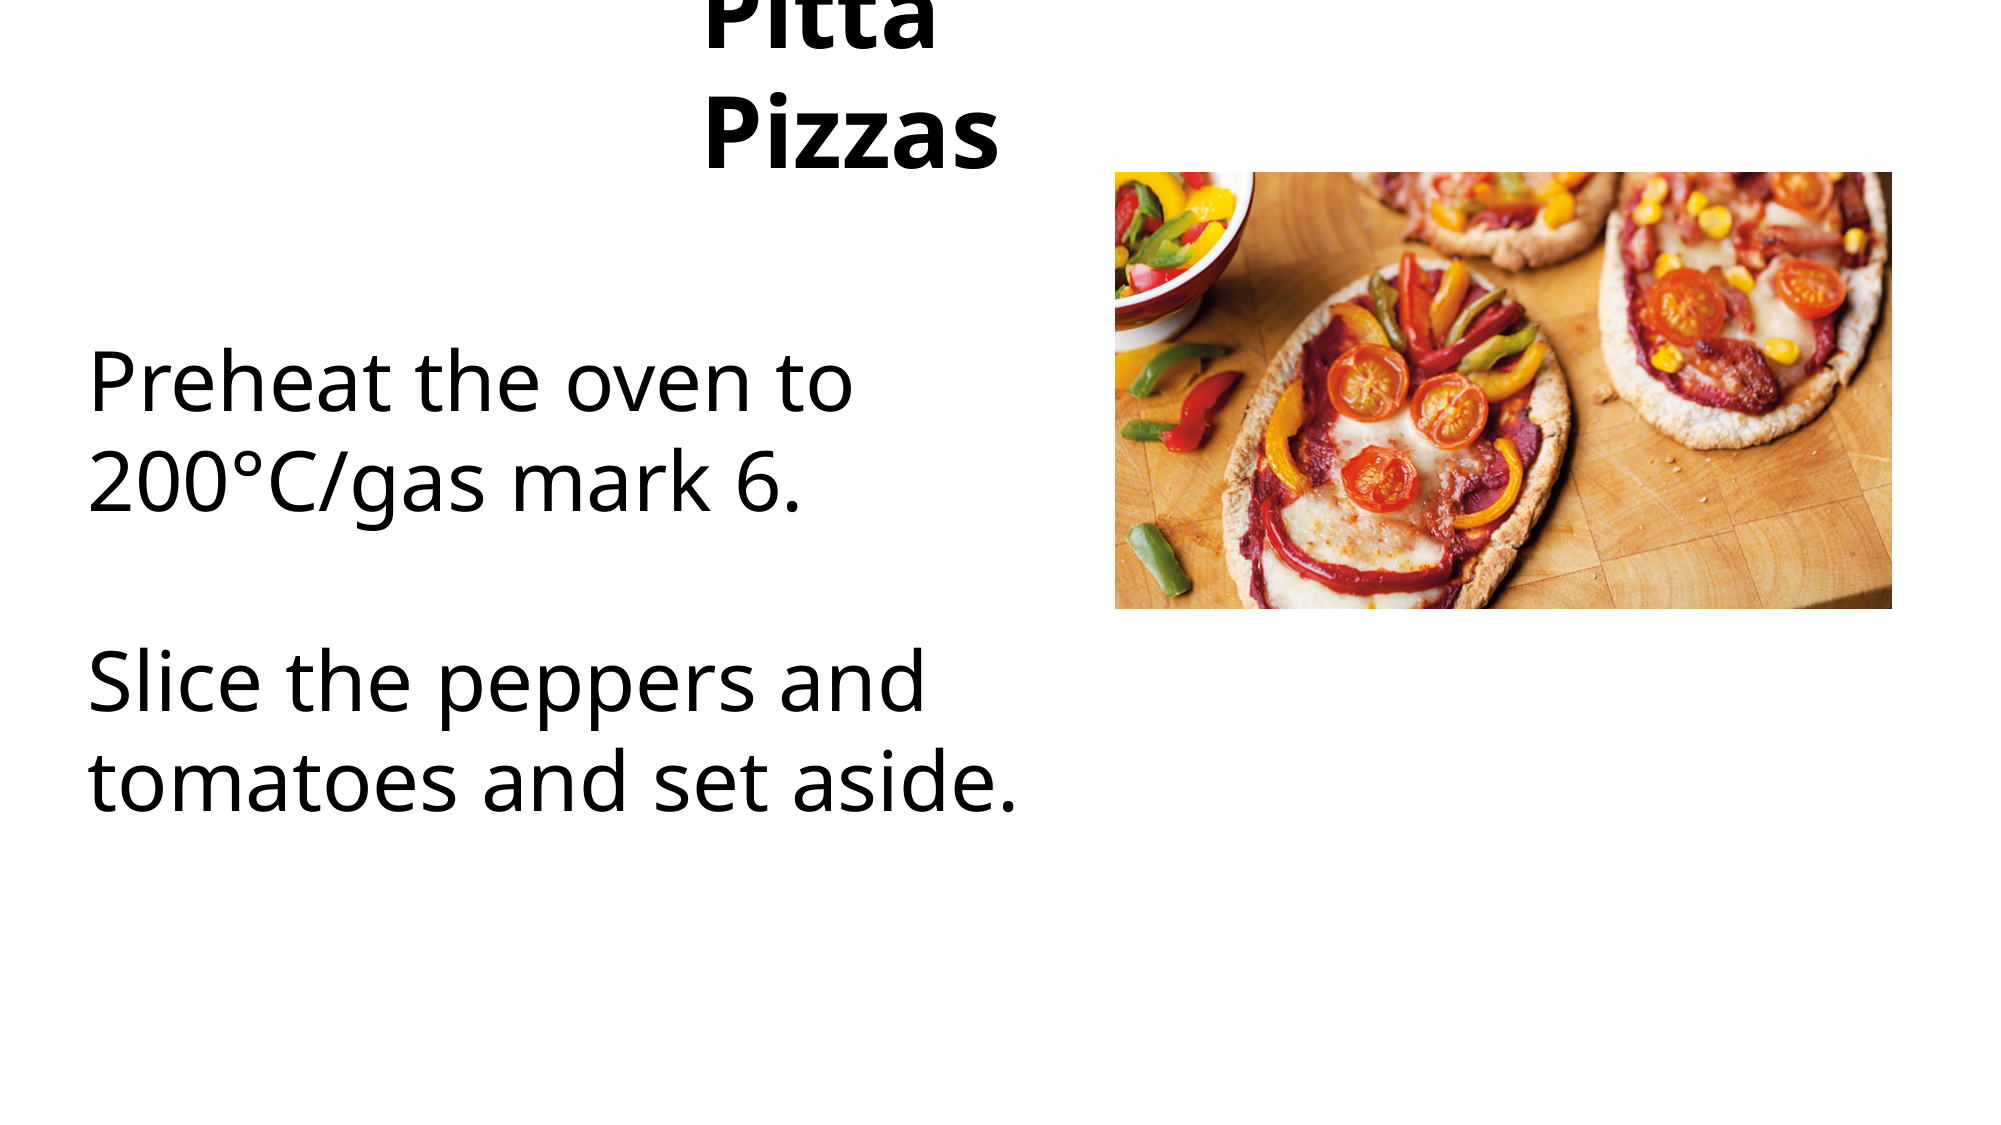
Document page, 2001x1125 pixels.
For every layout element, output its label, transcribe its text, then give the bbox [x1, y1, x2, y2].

picture [1115, 172, 1892, 609]
text_box Pitta Pizzas [685, 0, 1268, 296]
text_box Preheat the oven to 200°C/gas mark 6. Slice the peppers and tomatoes and set aside. [107, 355, 1014, 907]
